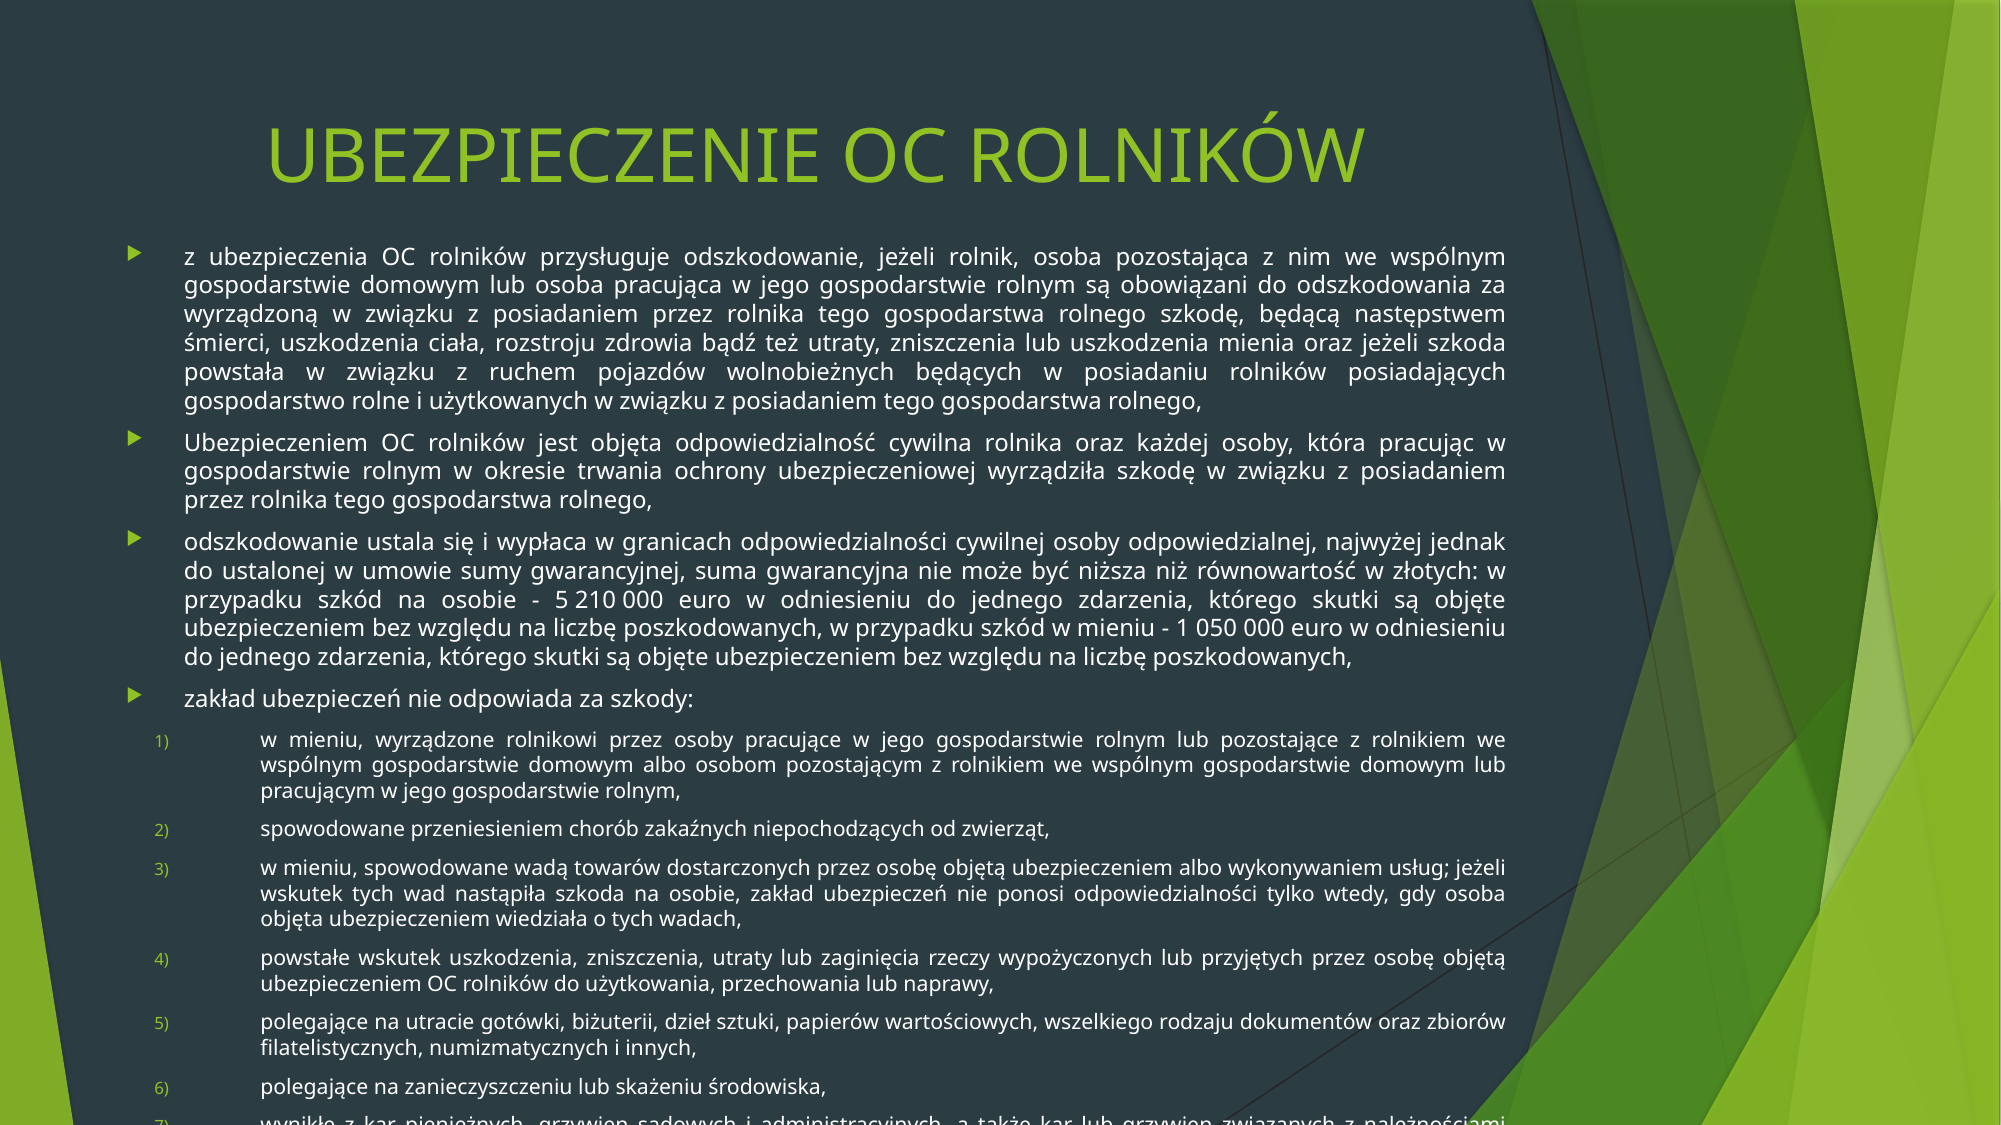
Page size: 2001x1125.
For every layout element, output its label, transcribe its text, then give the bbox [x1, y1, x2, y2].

list z ubezpieczenia OC rolników przysługuje odszkodowanie, jeżeli rolnik, osoba pozostająca z nim we wspólnym gospodarstwie domowym lub osoba pracująca w jego gospodarstwie rolnym są obowiązani do odszkodowania za wyrządzoną w związku z posiadaniem przez rolnika tego gospodarstwa rolnego szkodę, będącą następstwem śmierci, uszkodzenia ciała, rozstroju zdrowia bądź też utraty, zniszczenia lub uszkodzenia mienia oraz jeżeli szkoda powstała w związku z ruchem pojazdów wolnobieżnych będących w posiadaniu rolników posiadających gospodarstwo rolne i użytkowanych w związku z posiadaniem tego gospodarstwa rolnego, Ubezpieczeniem OC rolników jest objęta odpowiedzialność cywilna rolnika oraz każdej osoby, która pracując w gospodarstwie rolnym w okresie trwania ochrony ubezpieczeniowej wyrządziła szkodę w związku z posiadaniem przez rolnika tego gospodarstwa rolnego, odszkodowanie ustala się i wypłaca w granicach odpowiedzialności cywilnej osoby odpowiedzialnej, najwyżej jednak do ustalonej w umowie sumy gwarancyjnej, suma gwarancyjna nie może być niższa niż równowartość w złotych: w przypadku szkód na osobie - 5 210 000 euro w odniesieniu do jednego zdarzenia, którego skutki są objęte ubezpieczeniem bez względu na liczbę poszkodowanych, w przypadku szkód w mieniu - 1 050 000 euro w odniesieniu do jednego zdarzenia, którego skutki są objęte ubezpieczeniem bez względu na liczbę poszkodowanych, zakład ubezpieczeń nie odpowiada za szkody: w mieniu, wyrządzone rolnikowi przez osoby pracujące w jego gospodarstwie rolnym lub pozostające z rolnikiem we wspólnym gospodarstwie domowym albo osobom pozostającym z rolnikiem we wspólnym gospodarstwie domowym lub pracującym w jego gospodarstwie rolnym, spowodowane przeniesieniem chorób zakaźnych niepochodzących od zwierząt, w mieniu, spowodowane wadą towarów dostarczonych przez osobę objętą ubezpieczeniem albo wykonywaniem usług; jeżeli wskutek tych wad nastąpiła szkoda na osobie, zakład ubezpieczeń nie ponosi odpowiedzialności tylko wtedy, gdy osoba objęta ubezpieczeniem wiedziała o tych wadach, powstałe wskutek uszkodzenia, zniszczenia, utraty lub zaginięcia rzeczy wypożyczonych lub przyjętych przez osobę objętą ubezpieczeniem OC rolników do użytkowania, przechowania lub naprawy, polegające na utracie gotówki, biżuterii, dzieł sztuki, papierów wartościowych, wszelkiego rodzaju dokumentów oraz zbiorów filatelistycznych, numizmatycznych i innych, polegające na zanieczyszczeniu lub skażeniu środowiska, wynikłe z kar pieniężnych, grzywien sądowych i administracyjnych, a także kar lub grzywien związanych z należnościami wobec budżetu państwa. [111, 233, 1522, 1125]
title UBEZPIECZENIE OC ROLNIKÓW [111, 99, 1522, 233]
